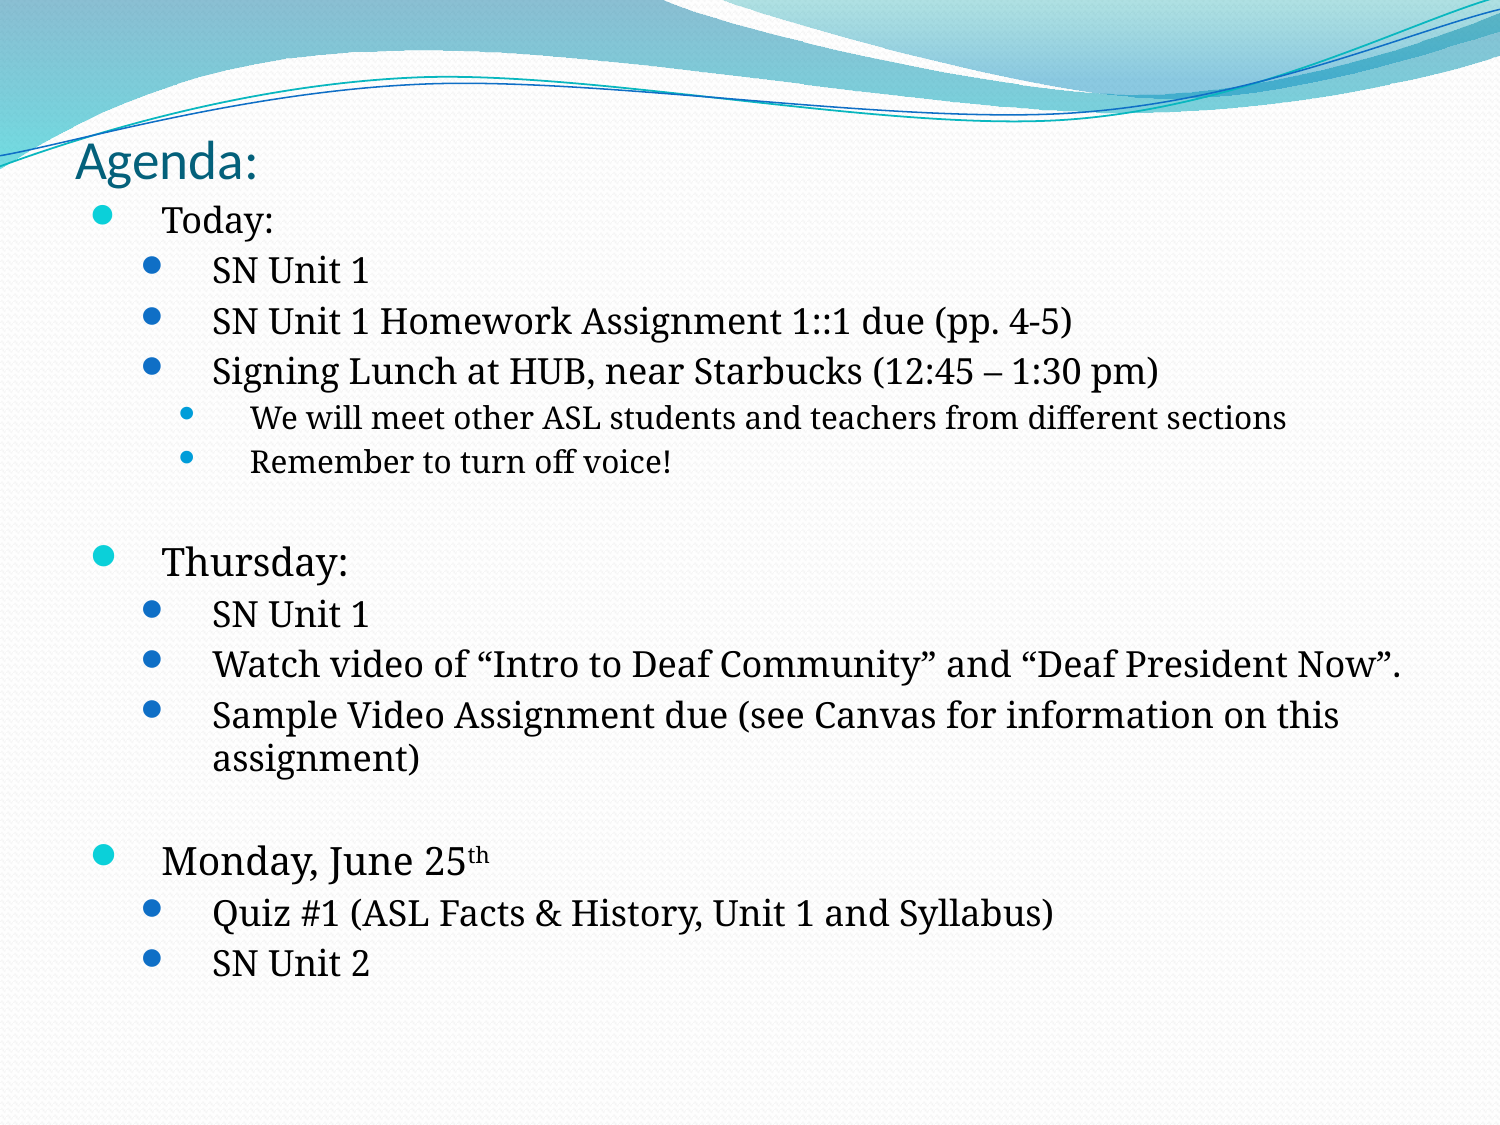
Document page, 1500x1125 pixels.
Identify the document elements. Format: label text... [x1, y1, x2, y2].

title Agenda: [75, 115, 1425, 190]
list Today: SN Unit 1 SN Unit 1 Homework Assignment 1::1 due (pp. 4-5) Signing Lunch at HUB, near Starbucks (12:45 – 1:30 pm) We will meet other ASL students and teachers from different sections Remember to turn off voice! Thursday: SN Unit 1 Watch video of “Intro to Deaf Community” and “Deaf President Now”. Sample Video Assignment due (see Canvas for information on this assignment) Monday, June 25th Quiz #1 (ASL Facts & History, Unit 1 and Syllabus) SN Unit 2 [75, 190, 1425, 1038]
